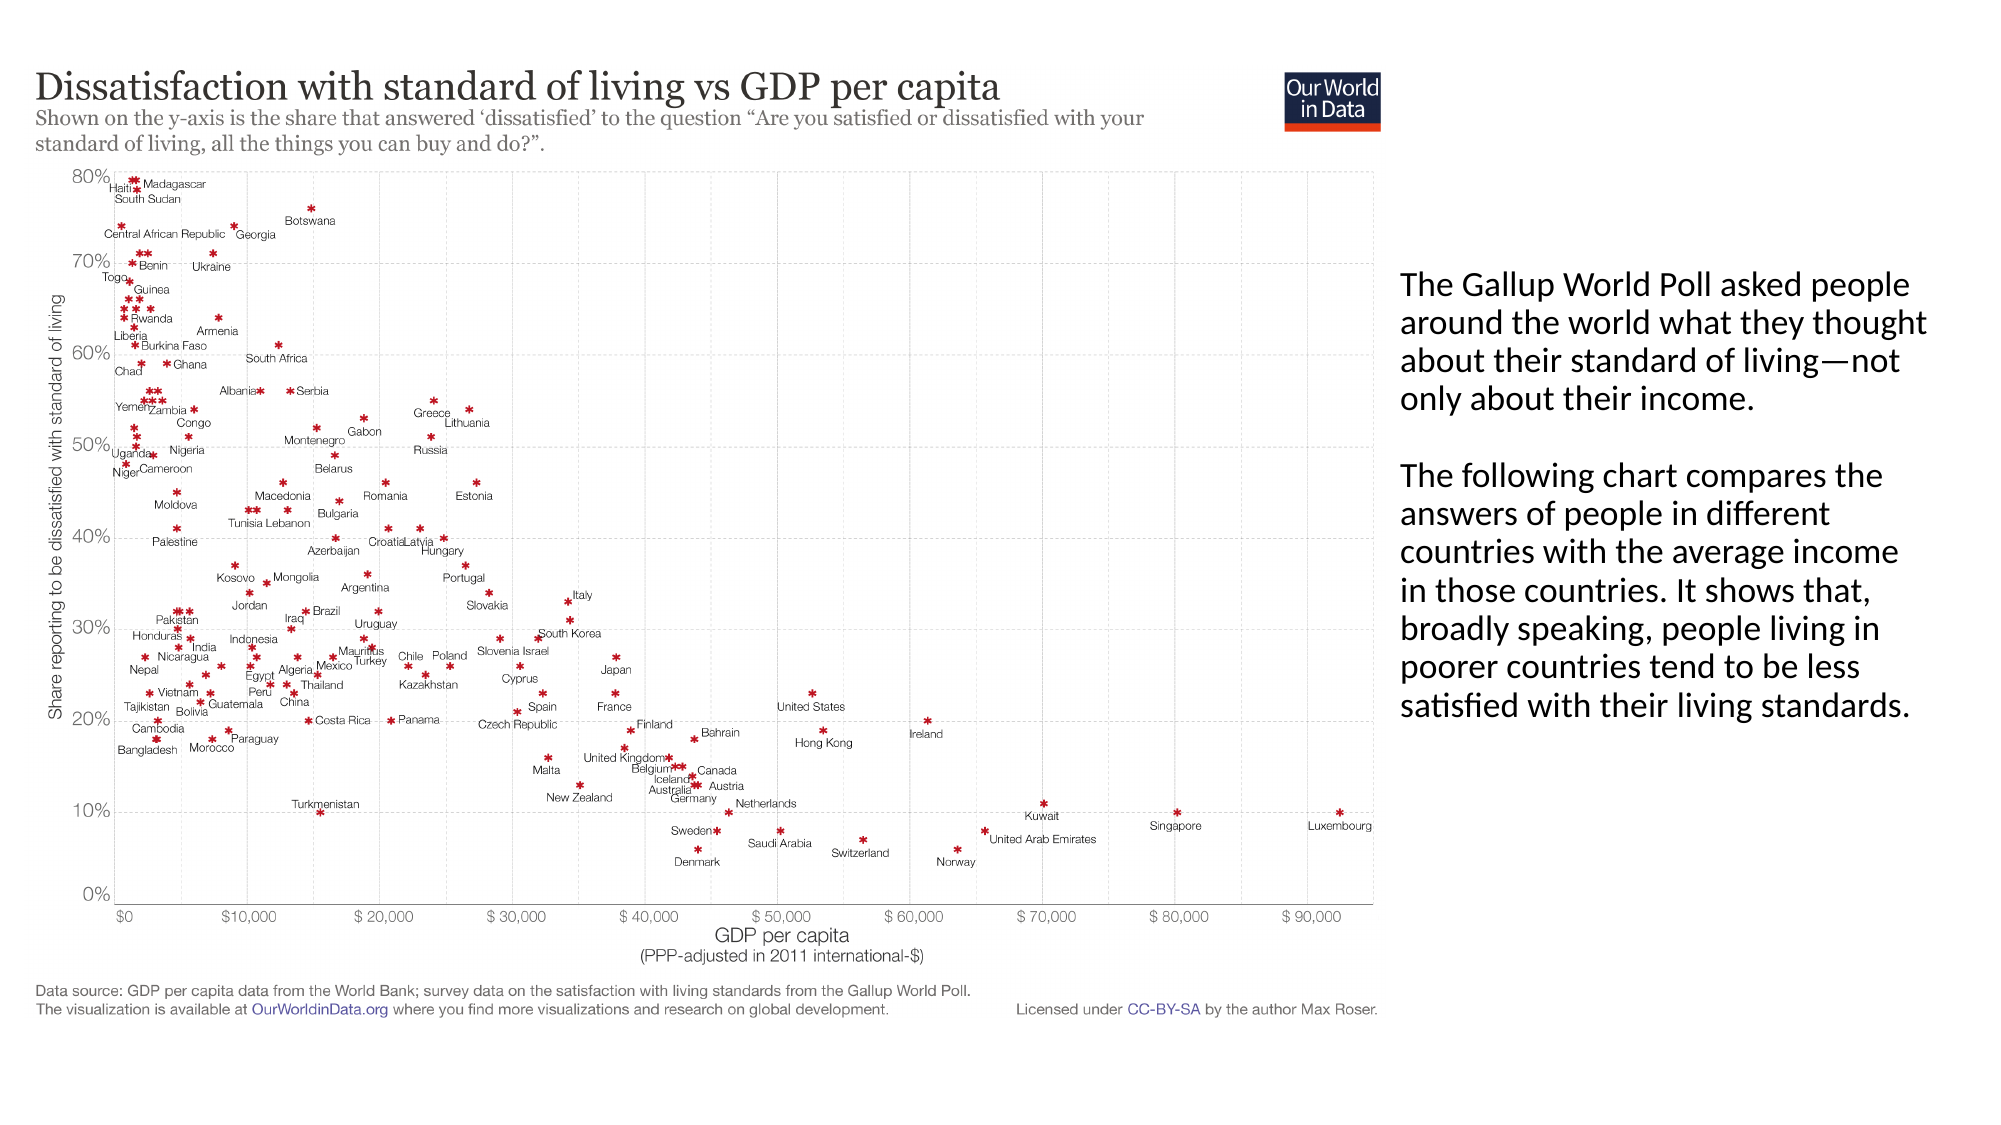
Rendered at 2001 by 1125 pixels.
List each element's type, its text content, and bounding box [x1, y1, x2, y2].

picture [24, 65, 1386, 1018]
list The Gallup World Poll asked people around the world what they thought about their standard of living—not only about their income. The following chart compares the answers of people in different countries with the average income in those countries. It shows that, broadly speaking, people living in poorer countries tend to be less satisfied with their living standards. [1386, 257, 1949, 825]
